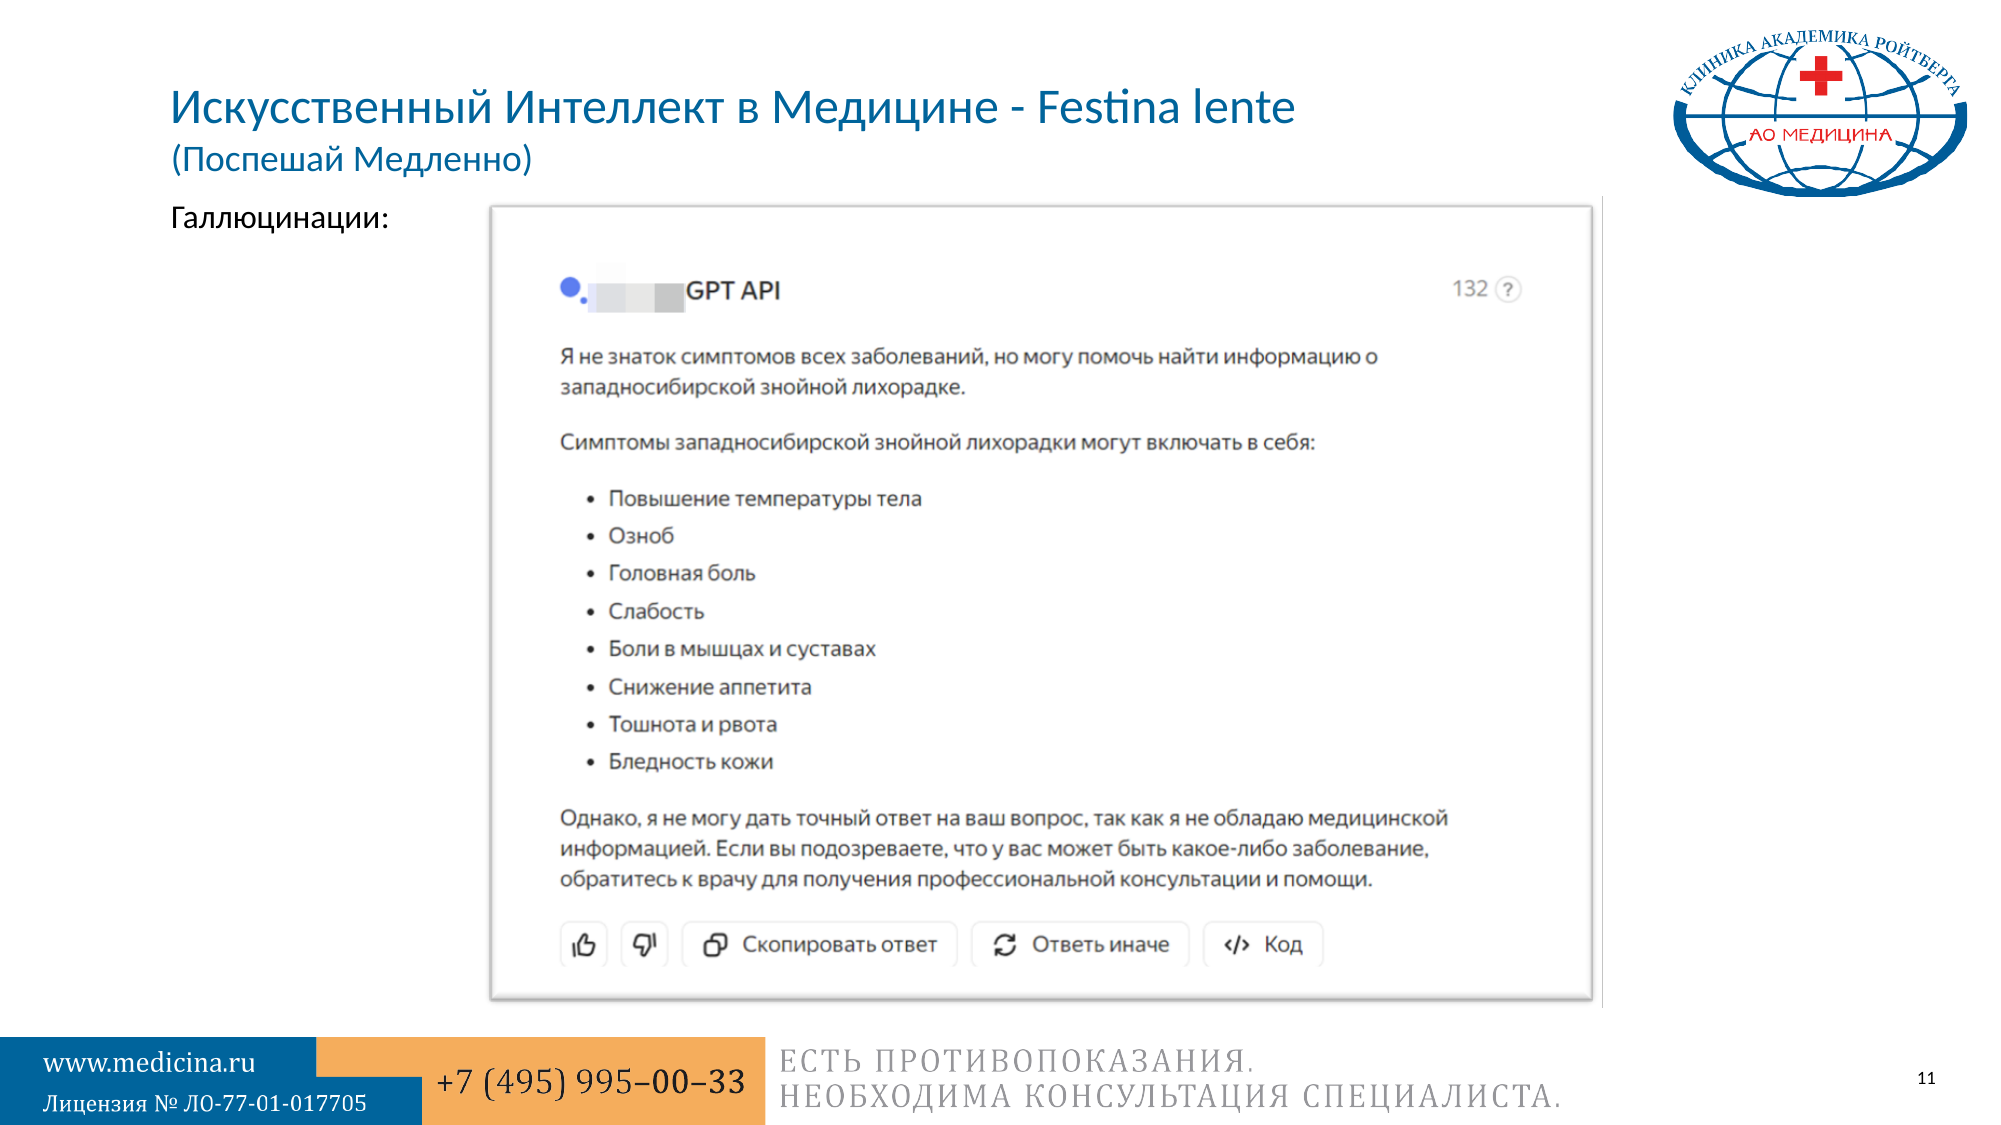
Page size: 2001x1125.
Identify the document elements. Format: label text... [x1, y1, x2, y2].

text_box Искусственный Интеллект в Медицине - Festina lente (Поспешай Медленно) [156, 66, 1375, 187]
text_box [1673, 30, 1968, 197]
text_box Галлюцинации: [109, 187, 493, 283]
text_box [0, 1036, 766, 1125]
picture [479, 196, 1608, 1008]
text_box [780, 1084, 1559, 1113]
slide_number 11 [1484, 1046, 1951, 1107]
text_box [780, 1049, 1252, 1072]
